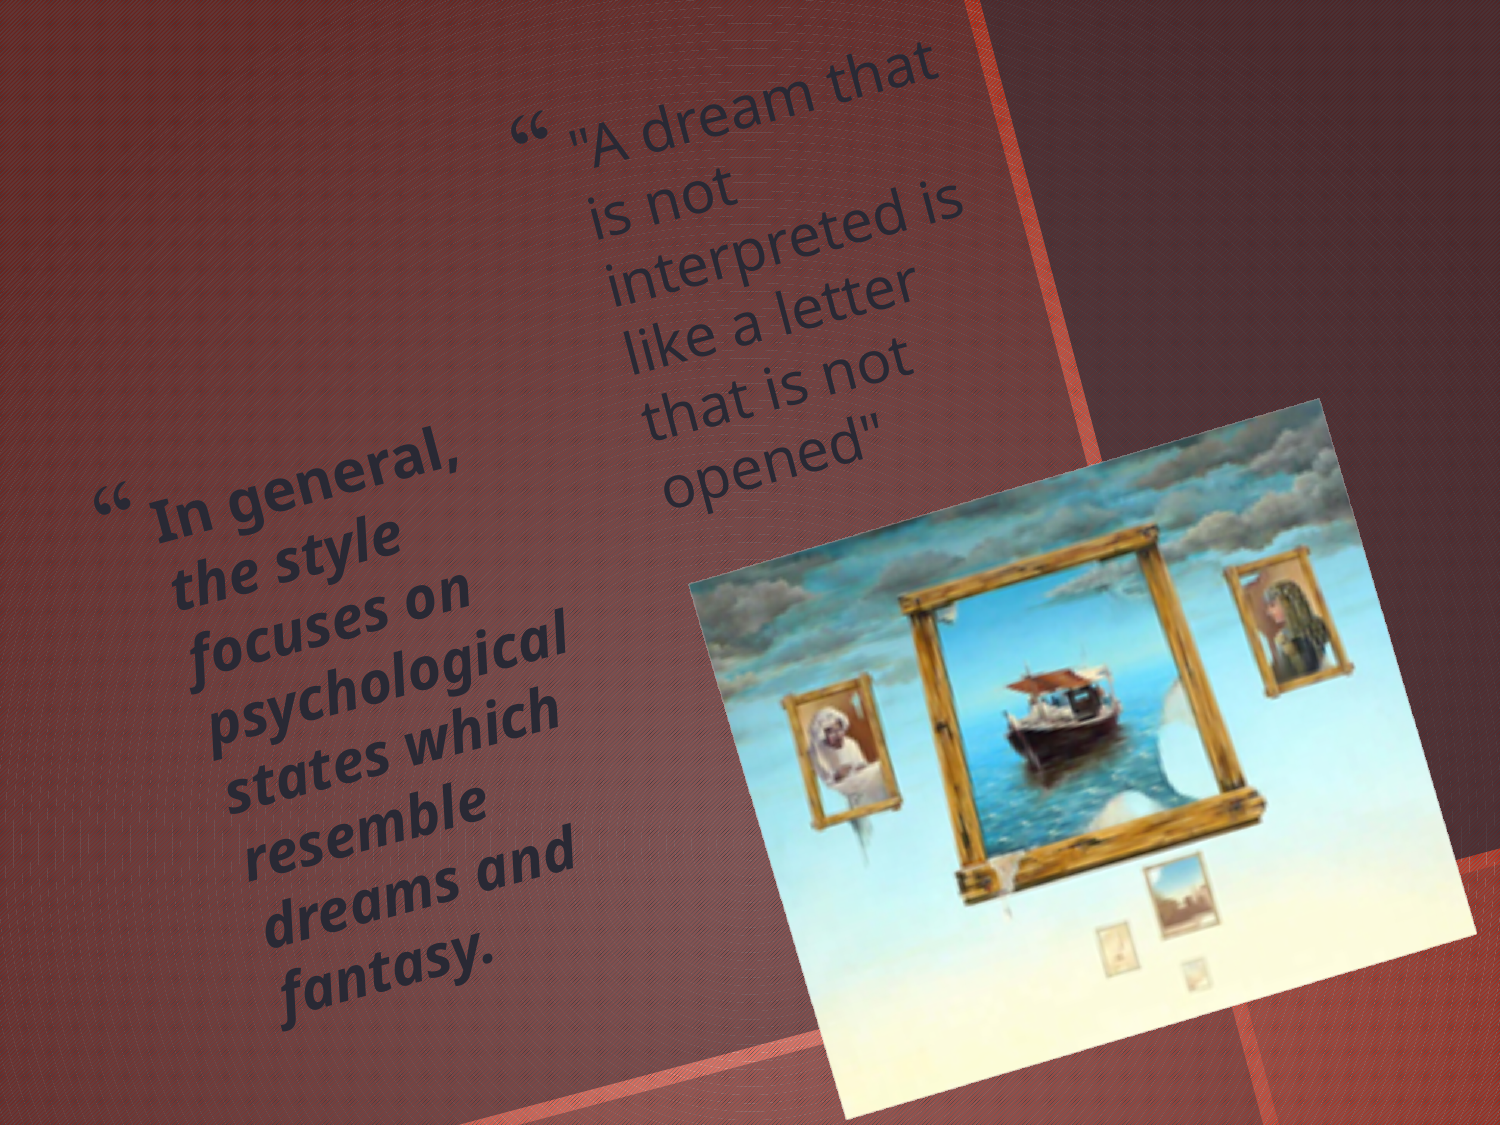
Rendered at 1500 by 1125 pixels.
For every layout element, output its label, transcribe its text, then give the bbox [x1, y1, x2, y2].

picture [690, 400, 1476, 1119]
list "A dream that is not interpreted is like a letter that is not opened" [486, 0, 1095, 601]
list In general, the style focuses on psychological states which resemble dreams and fantasy. [68, 375, 693, 1087]
